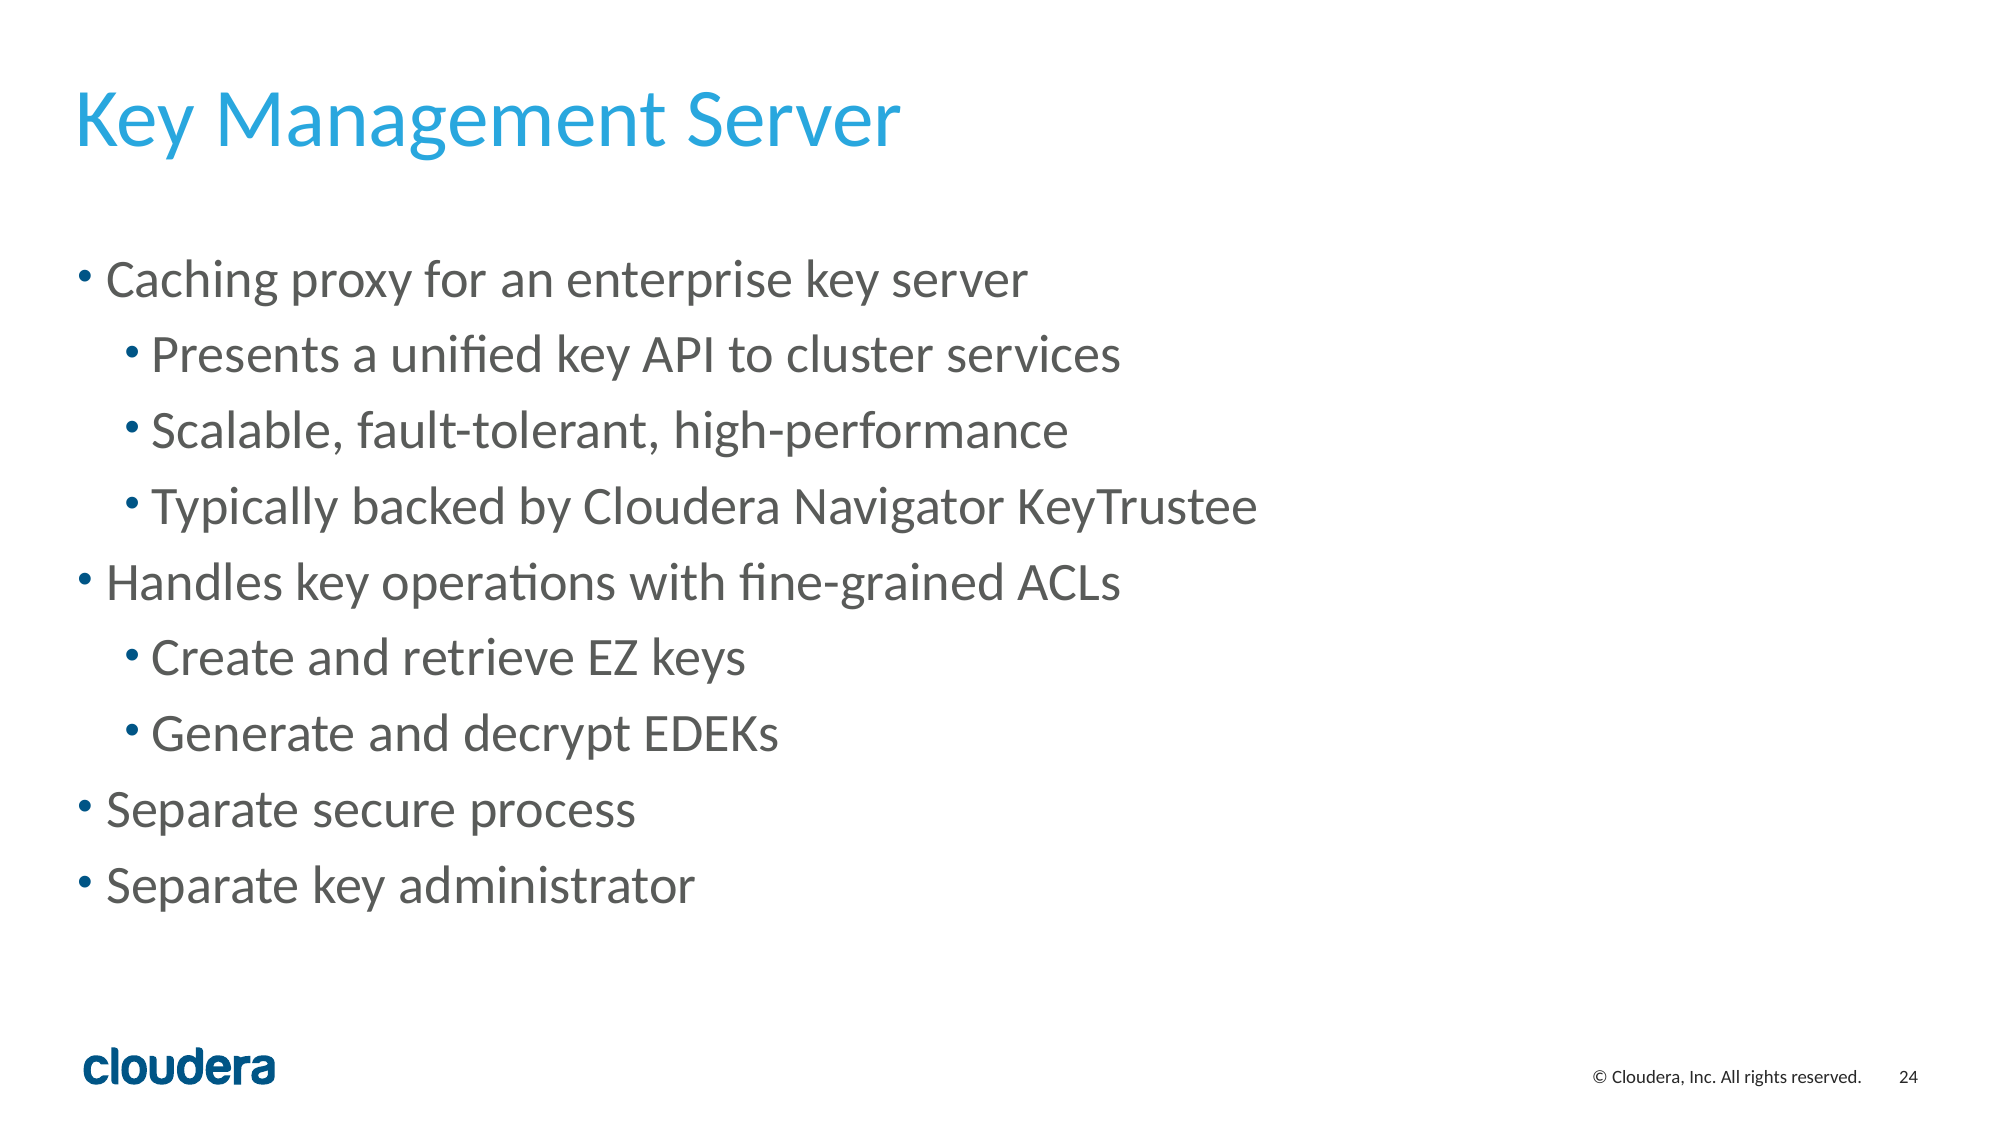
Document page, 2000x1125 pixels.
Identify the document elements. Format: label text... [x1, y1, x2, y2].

title Key Management Server [60, 75, 1916, 205]
list Caching proxy for an enterprise key server Presents a unified key API to cluster services Scalable, fault-tolerant, high-performance Typically backed by Cloudera Navigator KeyTrustee Handles key operations with fine-grained ACLs Create and retrieve EZ keys Generate and decrypt EDEKs Separate secure process Separate key administrator [62, 235, 1919, 1017]
